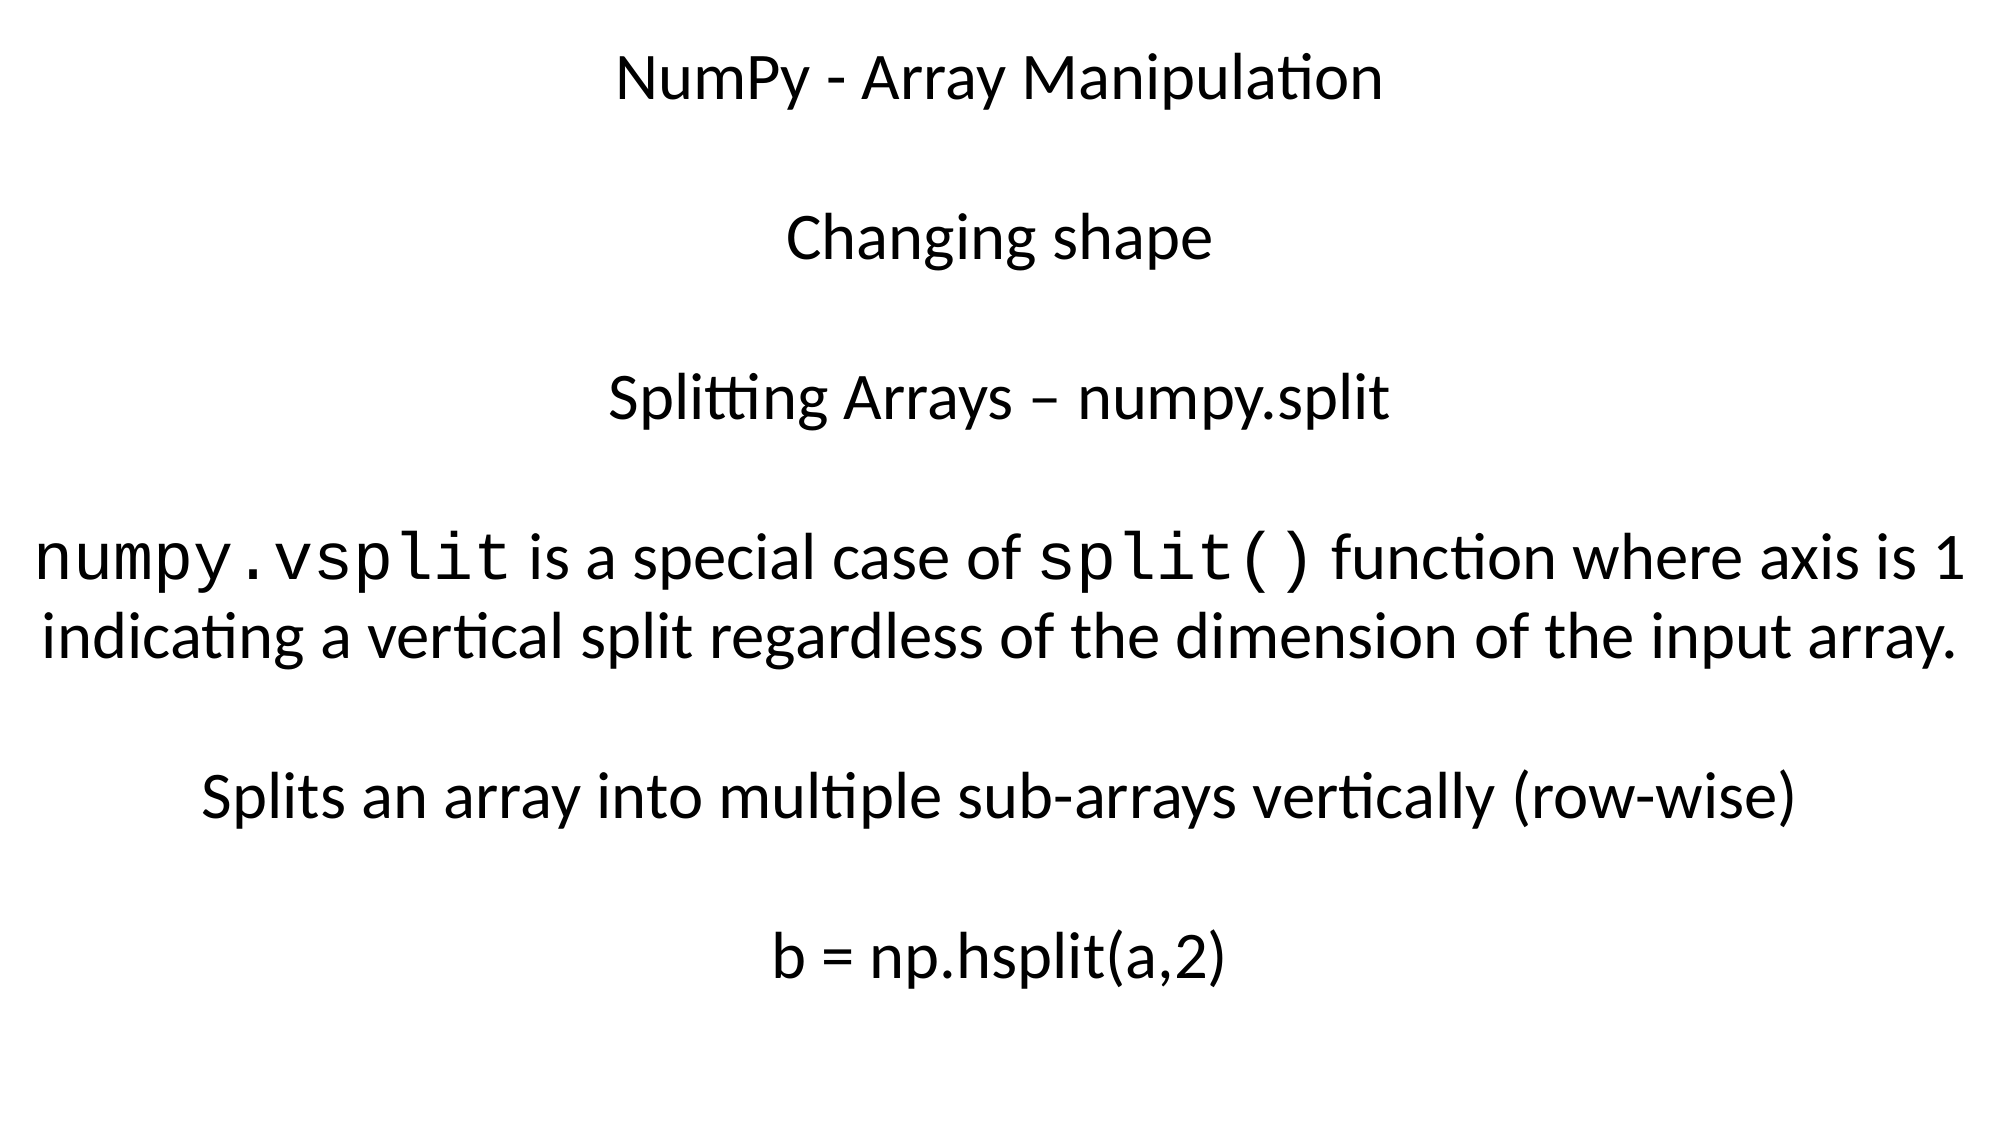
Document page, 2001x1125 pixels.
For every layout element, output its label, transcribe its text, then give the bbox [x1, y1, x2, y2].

text_box NumPy - Array Manipulation Changing shape Splitting Arrays – numpy.split numpy.vsplit is a special case of split() function where axis is 1 indicating a vertical split regardless of the dimension of the input array. Splits an array into multiple sub-arrays vertically (row-wise) b = np.hsplit(a,2) [0, 25, 2000, 1000]
